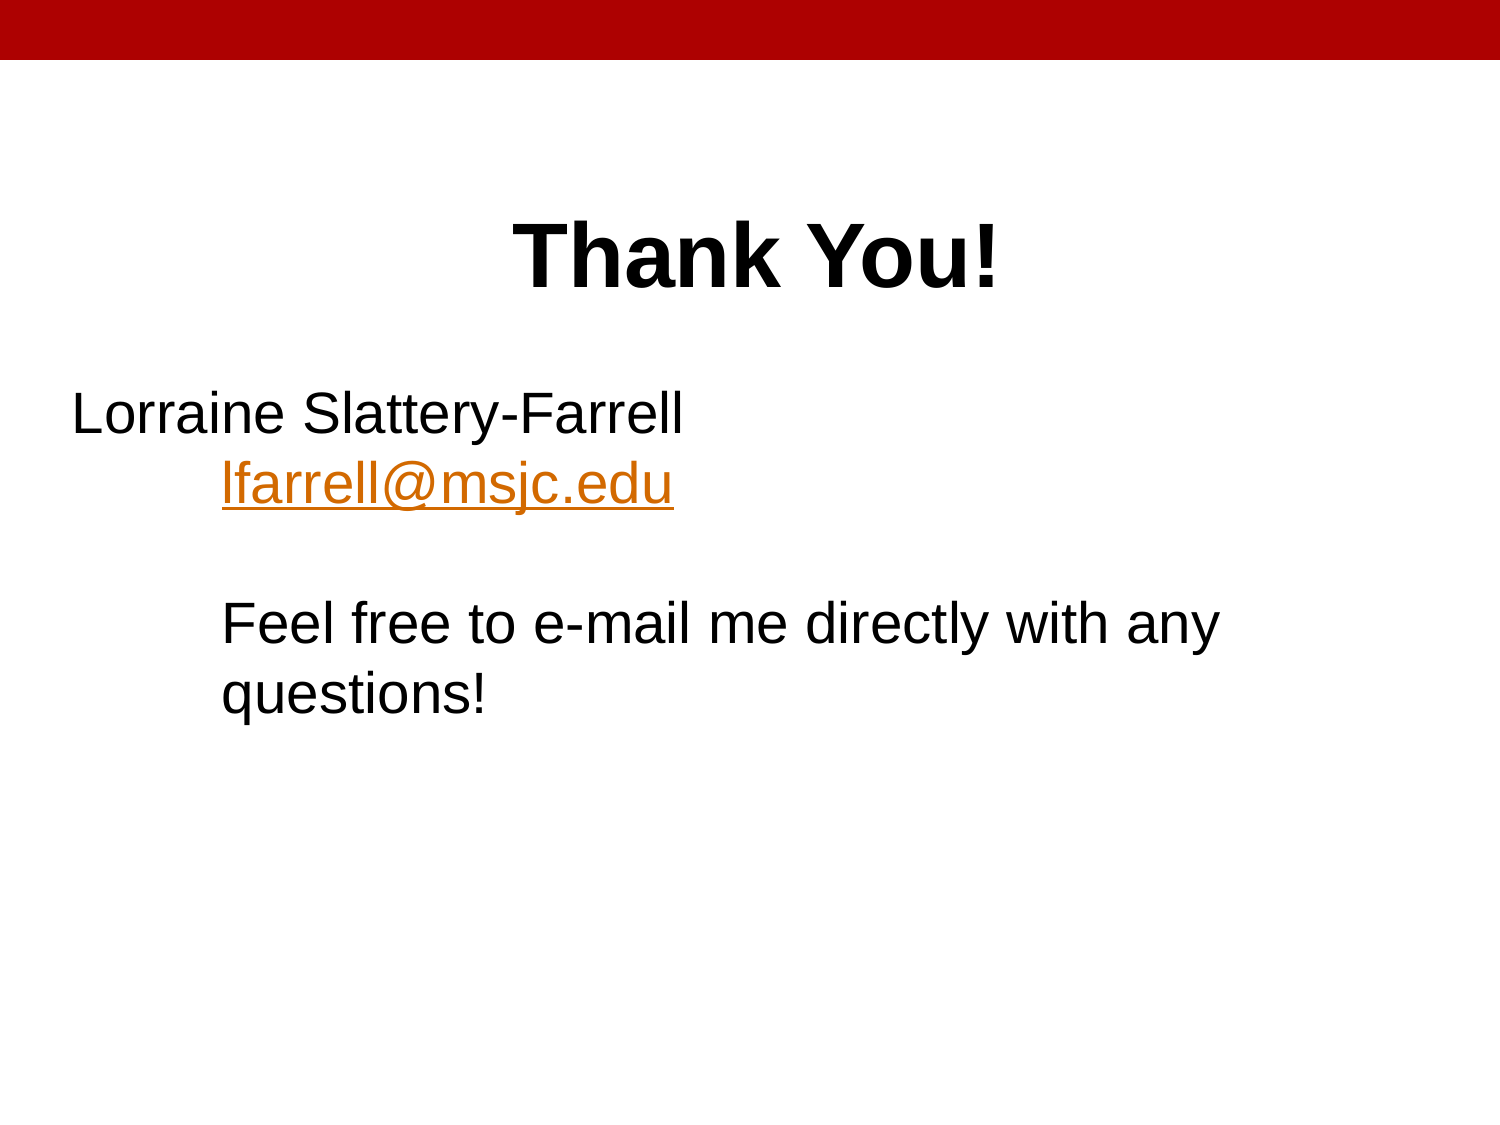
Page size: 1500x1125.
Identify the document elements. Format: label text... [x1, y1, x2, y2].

text_box Thank You! Lorraine Slattery-Farrell lfarrell@msjc.edu Feel free to e-mail me directly with any questions! [57, 188, 1459, 943]
